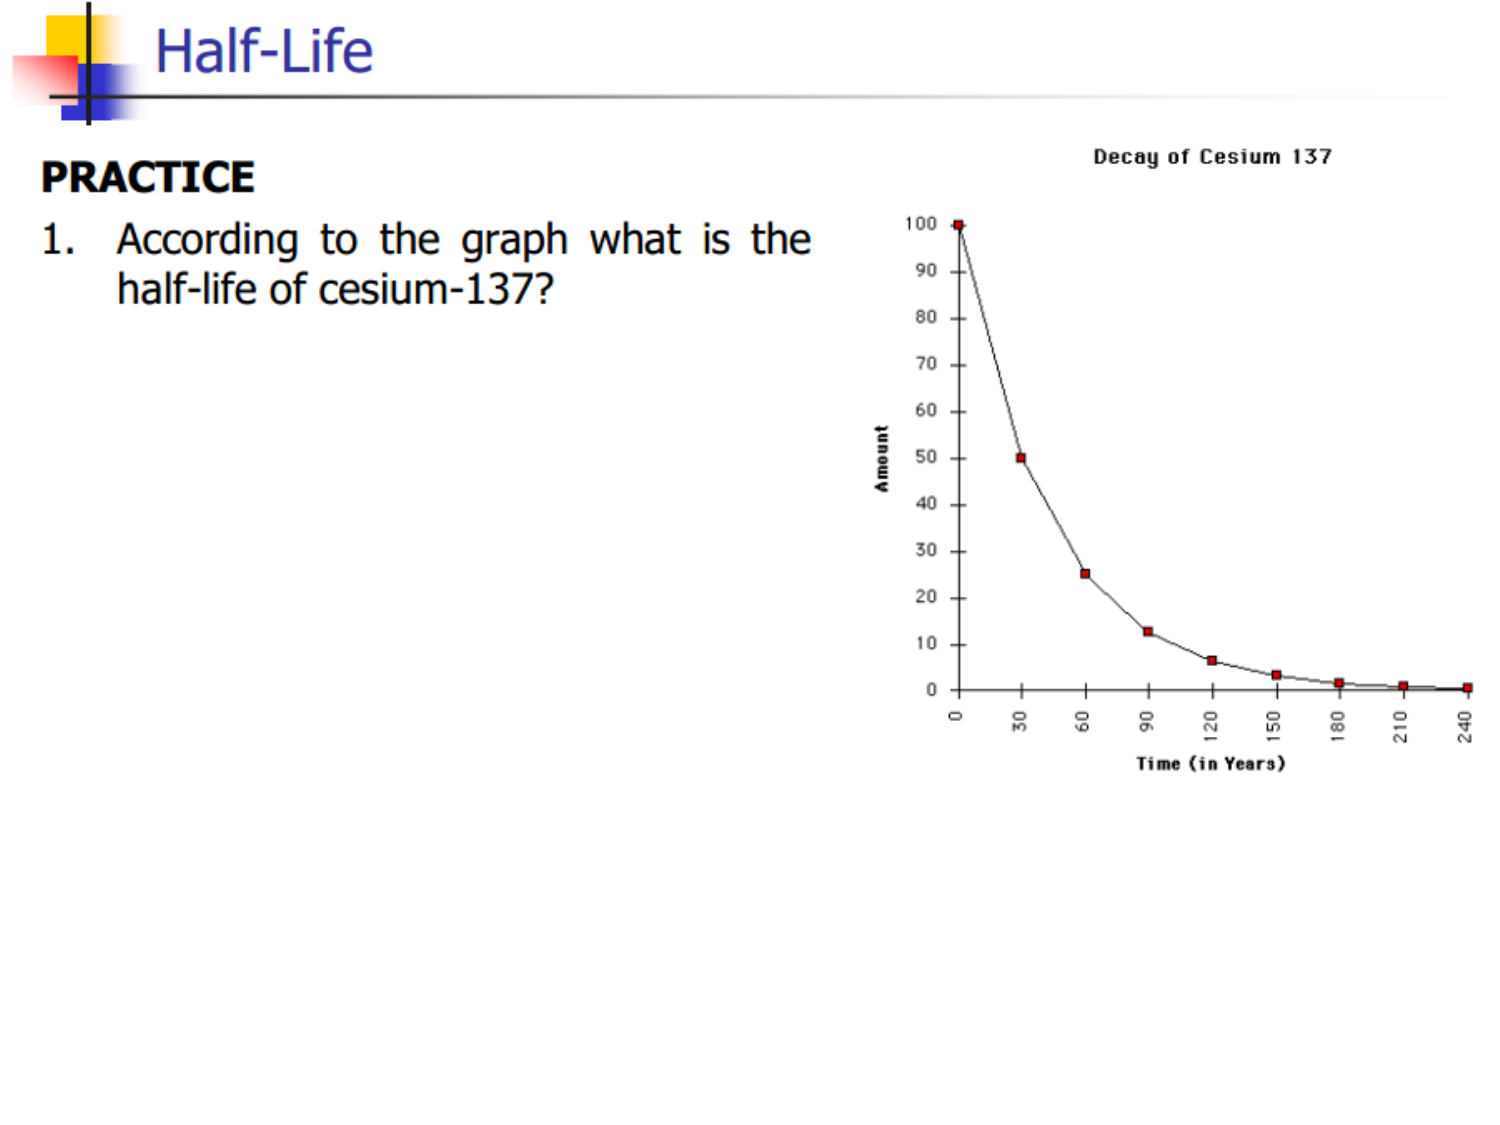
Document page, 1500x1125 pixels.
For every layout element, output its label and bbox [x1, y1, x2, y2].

picture [0, 0, 1500, 796]
